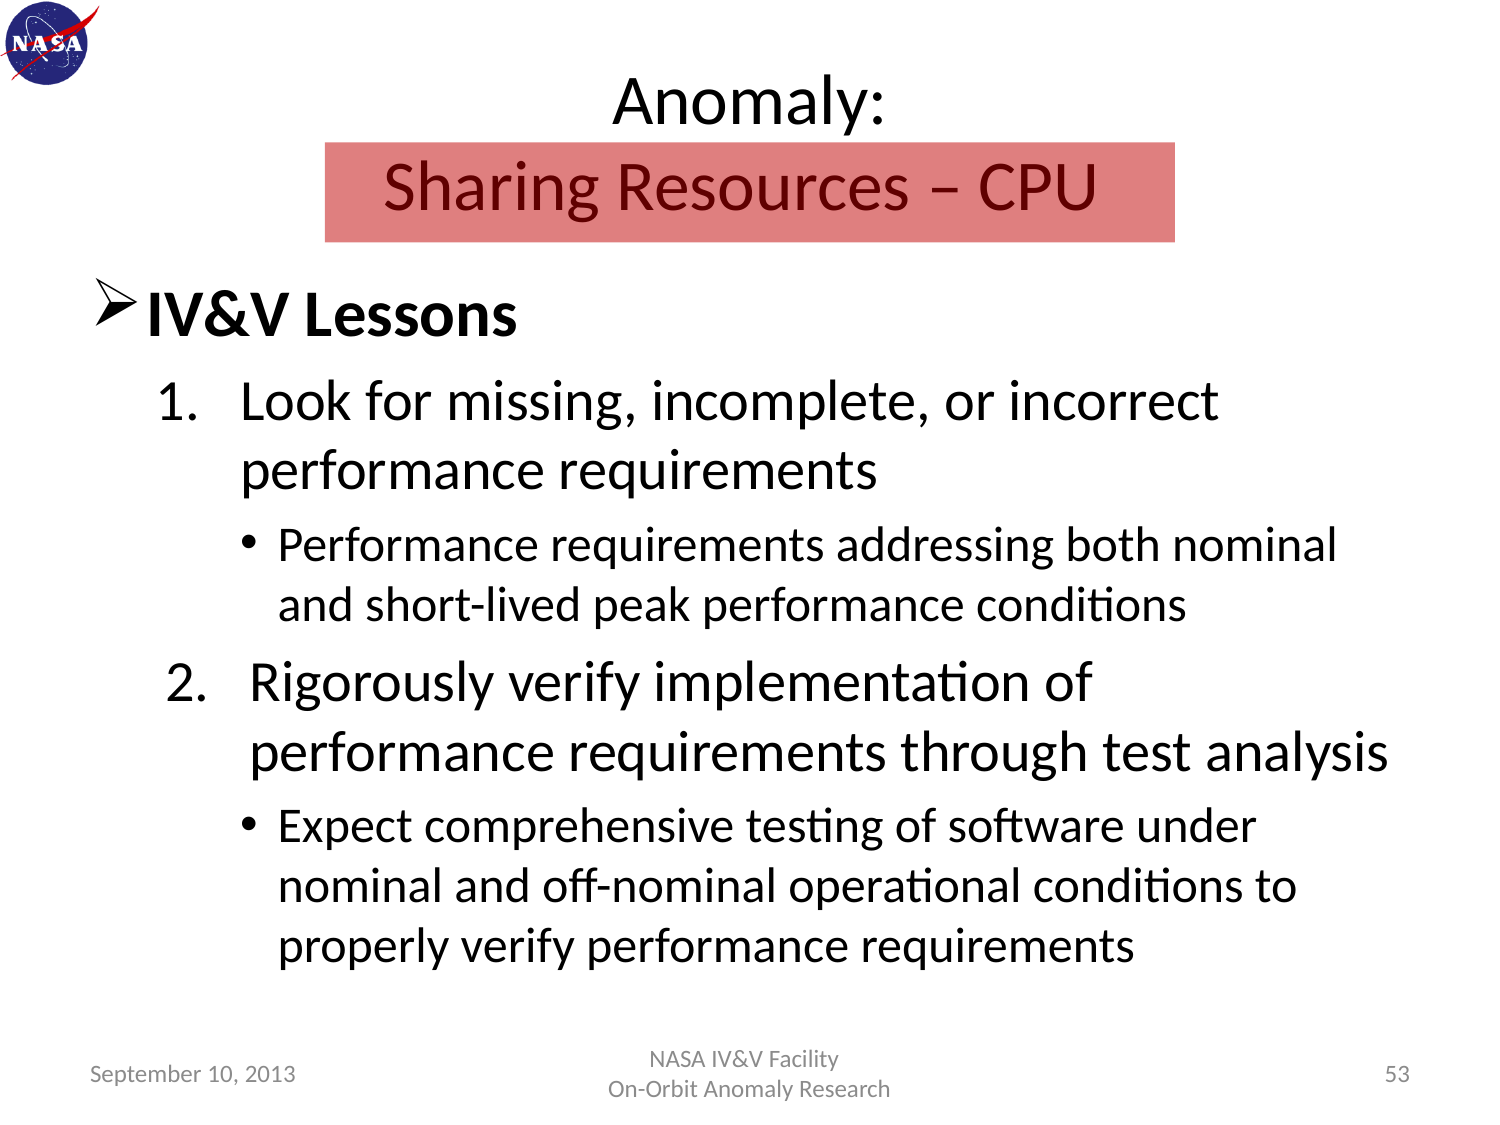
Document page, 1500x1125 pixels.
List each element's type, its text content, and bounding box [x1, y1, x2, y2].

list IV&V Lessons Look for missing, incomplete, or incorrect performance requirements Performance requirements addressing both nominal and short-lived peak performance conditions Rigorously verify implementation of performance requirements through test analysis Expect comprehensive testing of software under nominal and off-nominal operational conditions to properly verify performance requirements [75, 262, 1425, 1005]
title Anomaly: Sharing Resources – CPU [75, 45, 1425, 233]
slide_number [75, 1042, 425, 1103]
footer NASA IV&V Facility On-Orbit Anomaly Research [512, 1042, 988, 1103]
text_box [323, 140, 1177, 245]
slide_number 53 [1074, 1042, 1425, 1103]
picture [0, 1, 100, 88]
